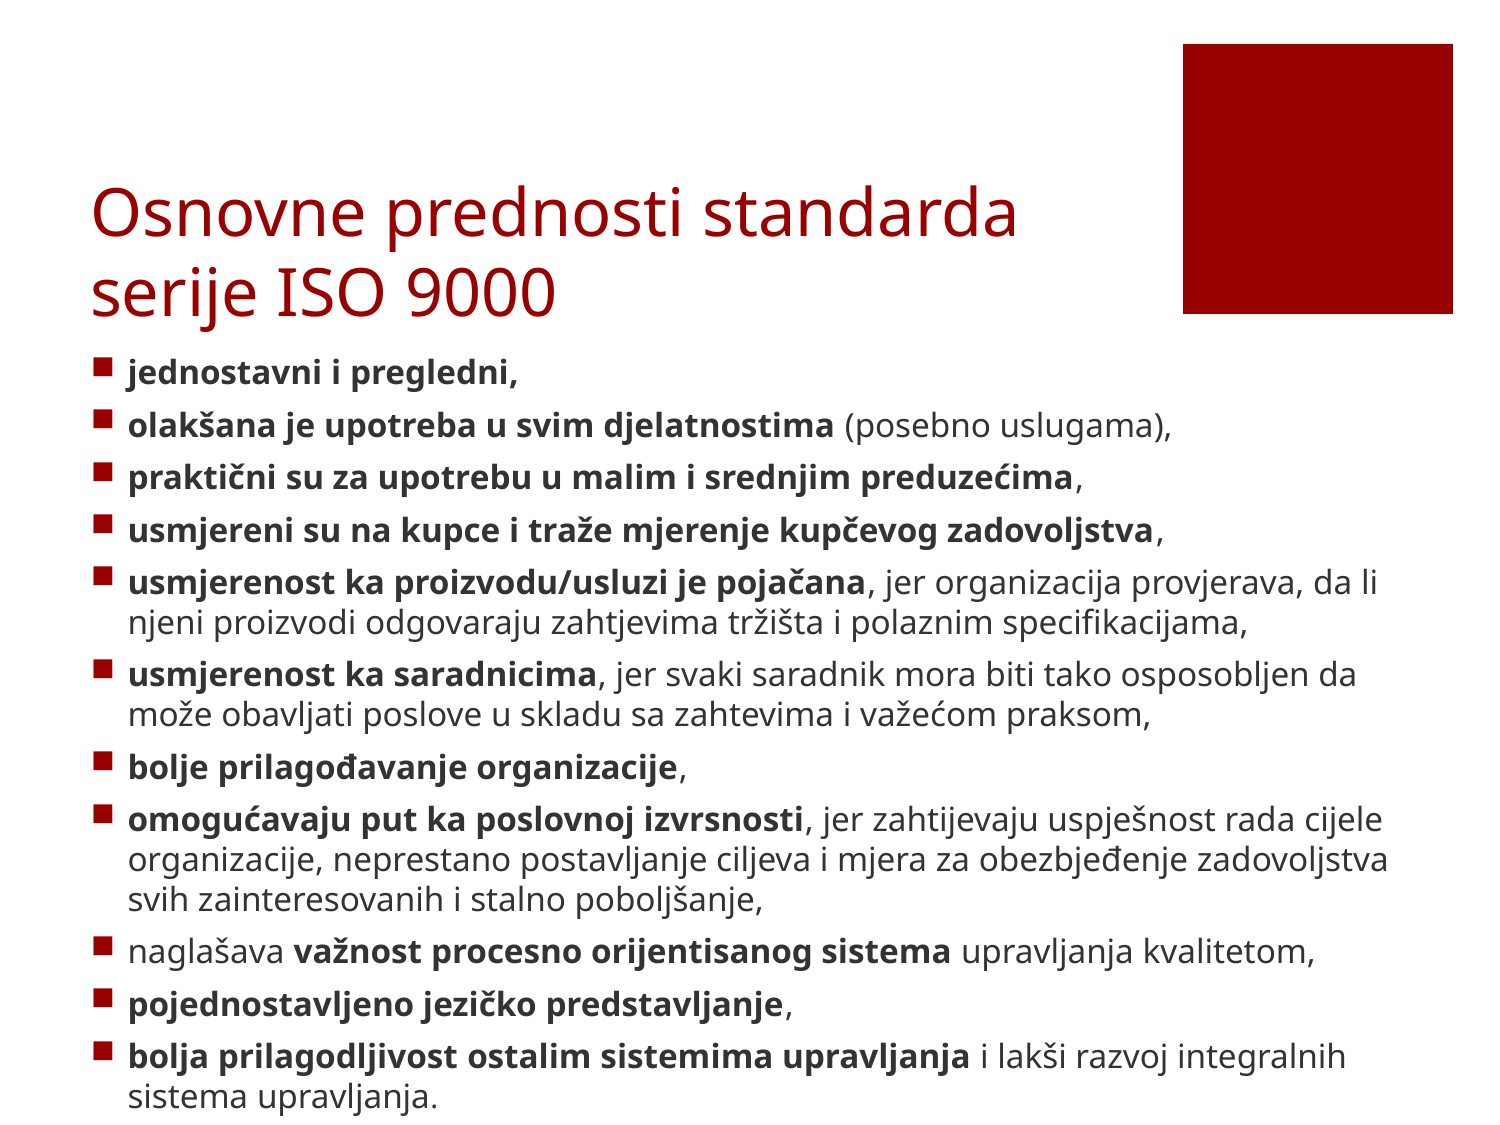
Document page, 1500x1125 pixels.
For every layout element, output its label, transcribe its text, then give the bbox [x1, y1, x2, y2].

list jednostavni i pregledni, olakšana je upotreba u svim djelatnostima (posebno uslugama), praktični su za upotrebu u malim i srednjim preduzećima, usmjereni su na kupce i traže mjerenje kupčevog zadovoljstva, usmjerenost ka proizvodu/usluzi je pojačana, jer organizacija provjerava, da li njeni proizvodi odgovaraju zahtjevima tržišta i polaznim specifikacijama, usmjerenost ka saradnicima, jer svaki saradnik mora biti tako osposobljen da može obavljati poslove u skladu sa zahtevima i važećom praksom, bolje prilagođavanje organizacije, omogućavaju put ka poslovnoj izvrsnosti, jer zahtijevaju uspješnost rada cijele organizacije, neprestano postavljanje ciljeva i mjera za obezbjeđenje zadovoljstva svih zainteresovanih i stalno poboljšanje, naglašava važnost procesno orijentisanog sistema upravljanja kvalitetom, pojednostavljeno jezičko predstavljanje, bolja prilagodljivost ostalim sistemima upravljanja i lakši razvoj integralnih sistema upravljanja. [75, 343, 1451, 987]
title Osnovne prednosti standarda serije ISO 9000 [75, 149, 1143, 338]
